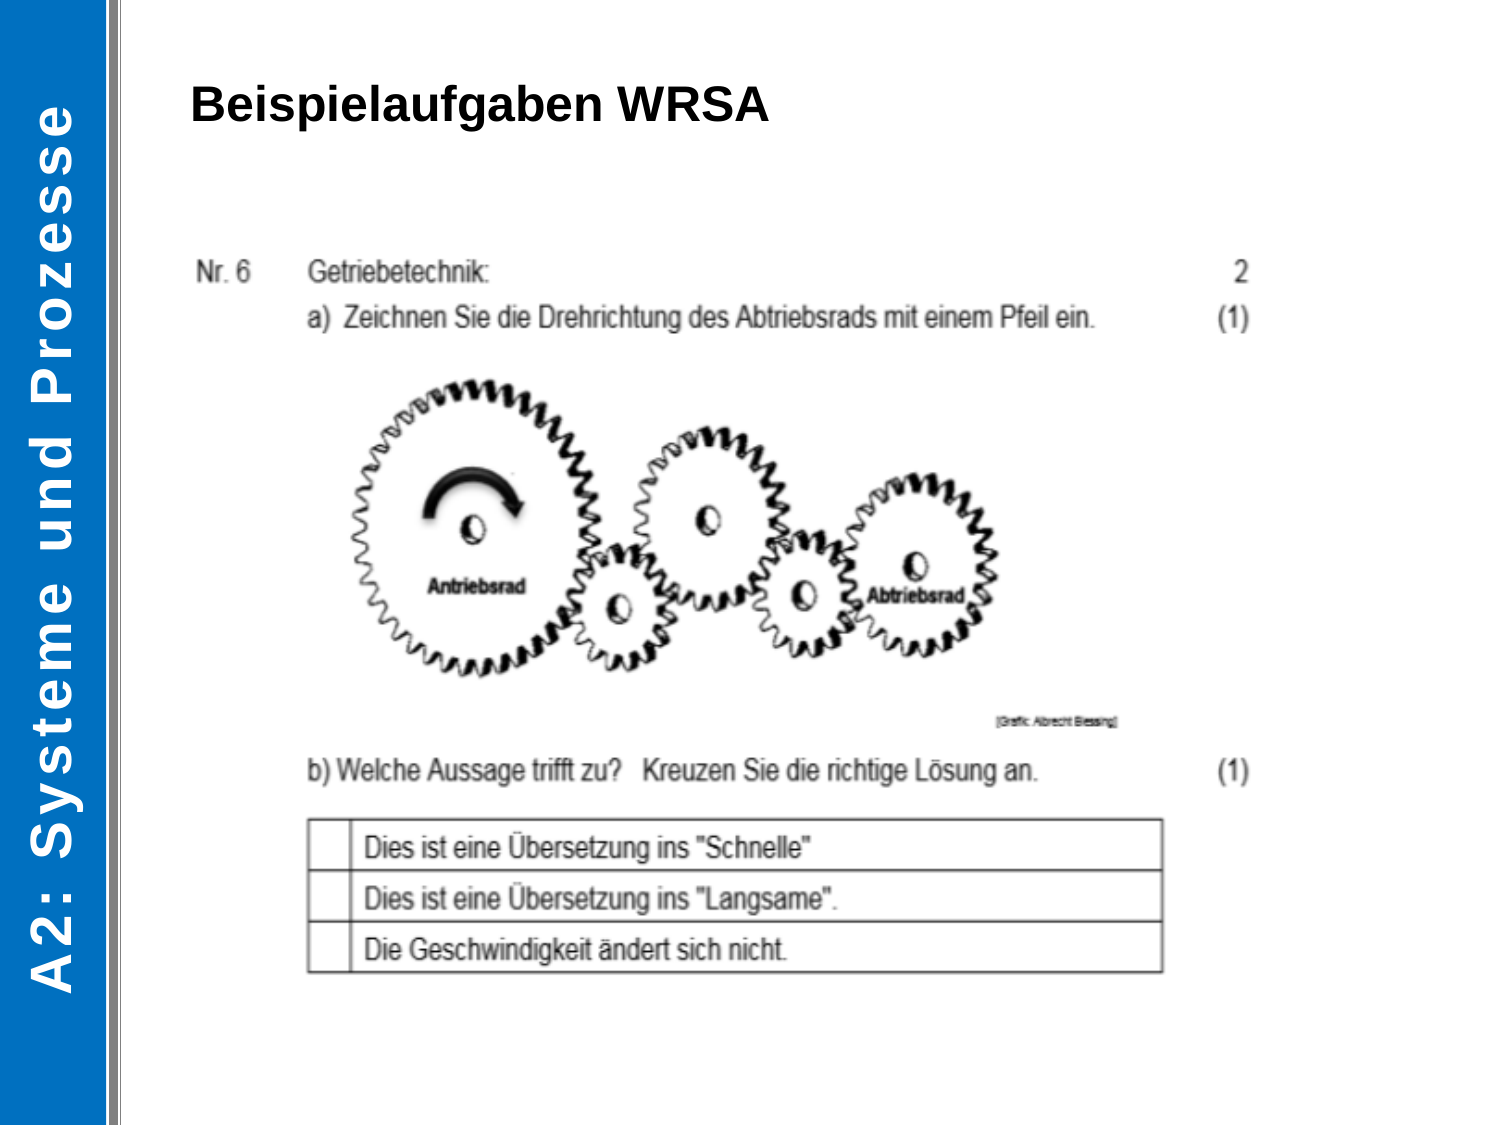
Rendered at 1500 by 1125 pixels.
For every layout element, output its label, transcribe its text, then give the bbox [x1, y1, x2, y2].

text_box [111, 0, 121, 1125]
text_box [0, 0, 106, 1125]
text_box Beispielaufgaben WRSA [175, 75, 1472, 139]
picture [175, 243, 1384, 1001]
text_box A2: Systeme und Prozesse [5, 30, 106, 1071]
